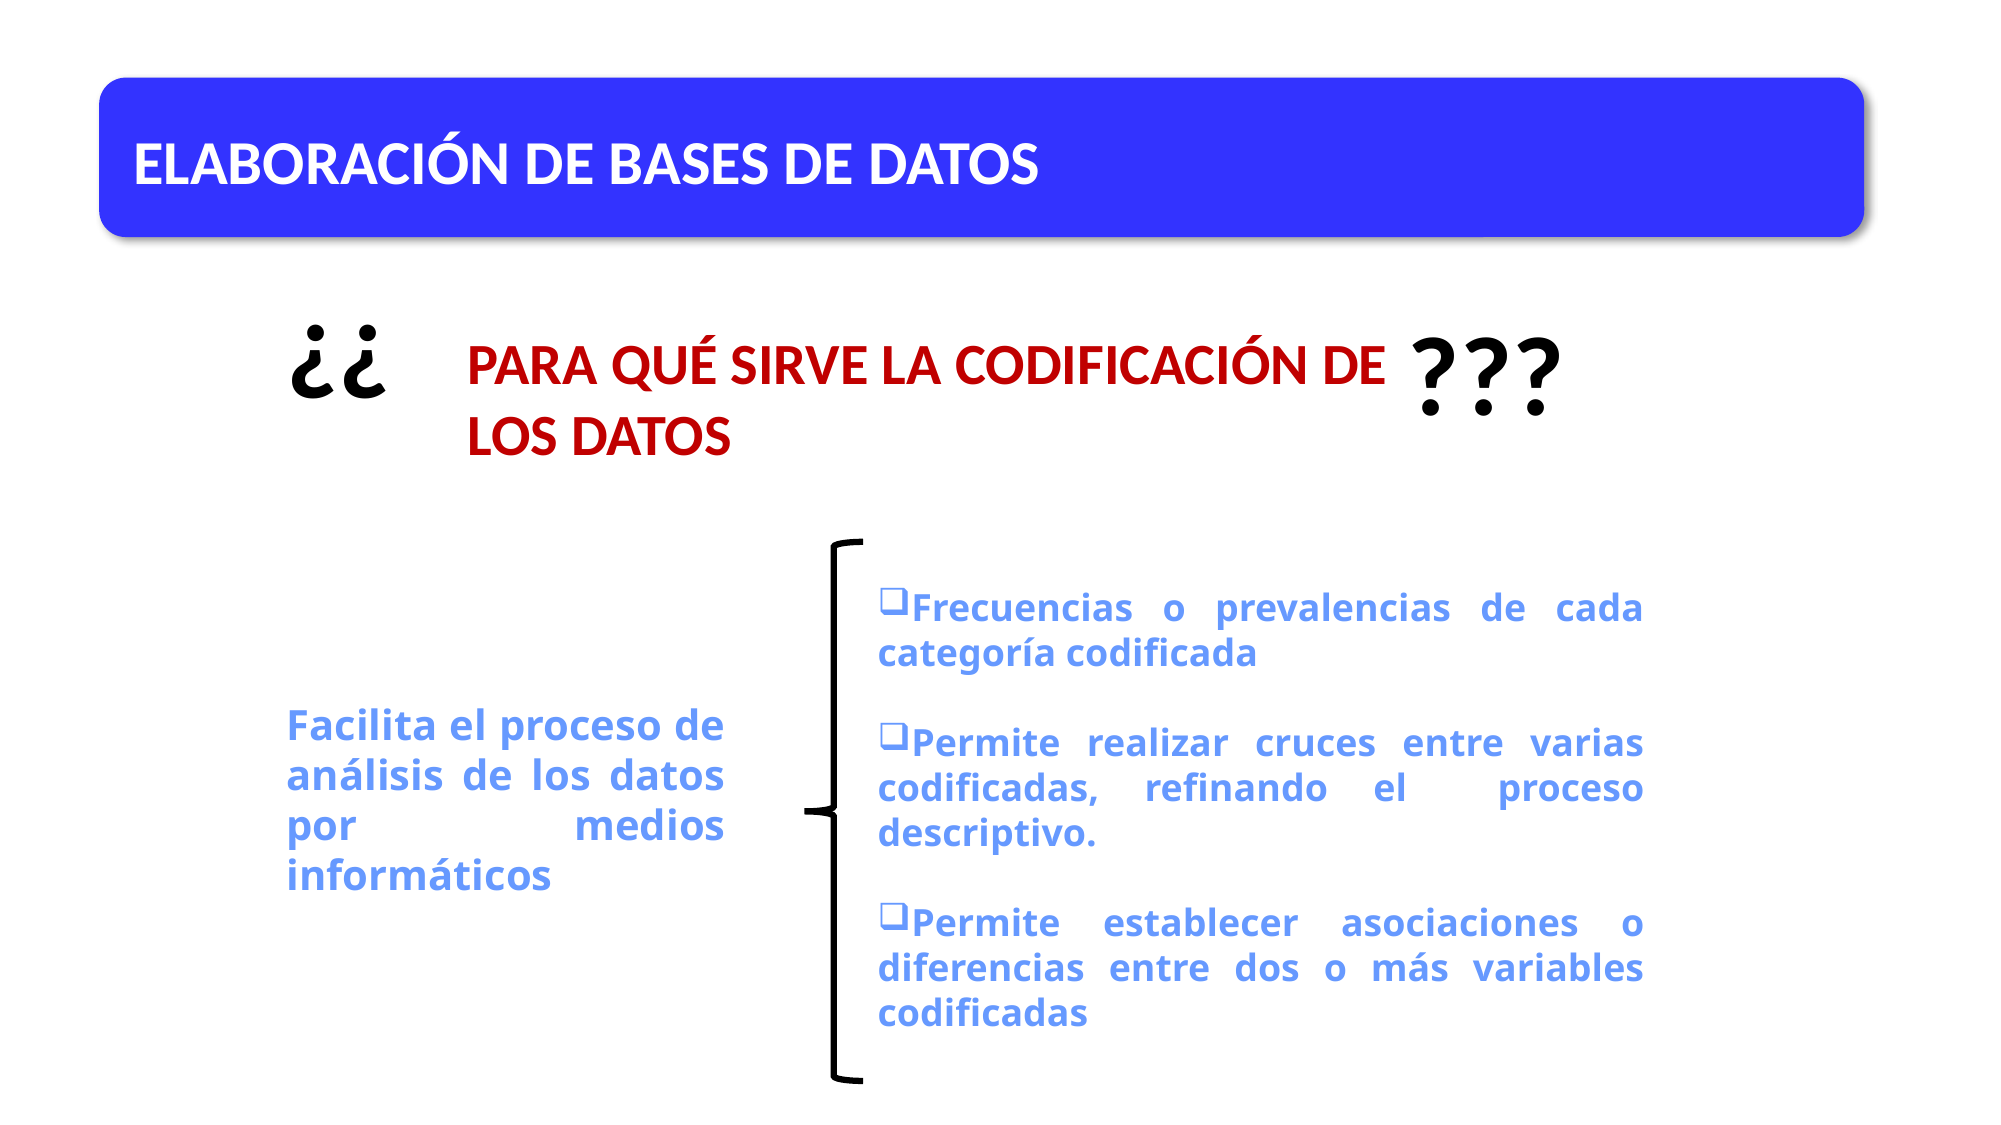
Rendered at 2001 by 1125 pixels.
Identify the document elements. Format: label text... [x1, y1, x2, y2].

text_box Facilita el proceso de análisis de los datos por medios informáticos [271, 691, 741, 906]
text_box PARA QUÉ SIRVE LA CODIFICACIÓN DE LOS DATOS [452, 319, 1438, 474]
text_box ??? [1392, 295, 1580, 446]
text_box [804, 541, 864, 1082]
text_box [98, 76, 1866, 239]
text_box ELABORACIÓN DE BASES DE DATOS [118, 114, 1766, 204]
text_box Frecuencias o prevalencias de cada categoría codificada Permite realizar cruces entre varias codificadas, refinando el proceso descriptivo. Permite establecer asociaciones o diferencias entre dos o más variables codificadas [864, 576, 1660, 1041]
text_box ¿¿ [270, 260, 406, 411]
